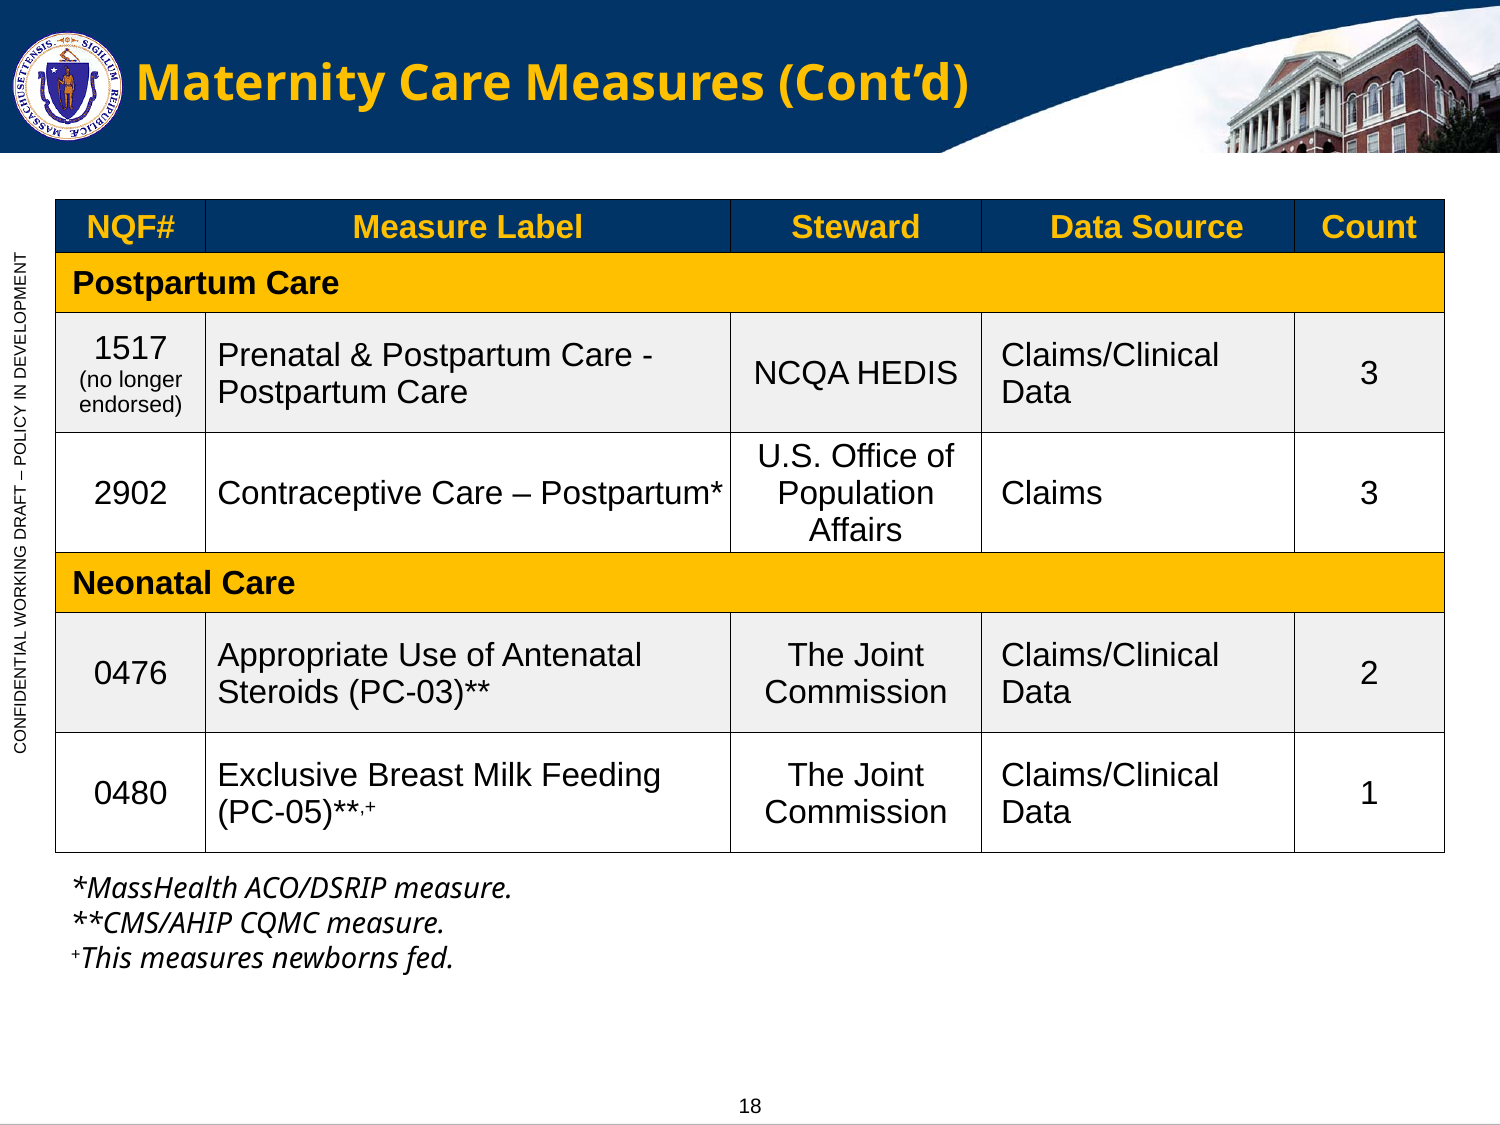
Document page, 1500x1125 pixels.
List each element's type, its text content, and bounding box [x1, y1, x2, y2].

table_cell U.S. Office of Population Affairs [731, 433, 981, 552]
title Maternity Care Measures (Cont’d) [120, 17, 1051, 144]
table_header Measure Label [206, 200, 730, 252]
table_cell Neonatal Care [56, 553, 1444, 612]
table_cell Claims/Clinical Data [982, 613, 1294, 732]
table_cell 0480 [56, 733, 205, 852]
table_cell Prenatal & Postpartum Care - Postpartum Care [206, 313, 730, 432]
table_cell 3 [1295, 313, 1444, 432]
table_cell 1517 (no longer endorsed) [56, 313, 205, 432]
table_cell Claims/Clinical Data [982, 733, 1294, 852]
table_cell Postpartum Care [56, 253, 1444, 312]
text_box *MassHealth ACO/DSRIP measure. **CMS/AHIP CQMC measure. +This measures newborns fed. [55, 862, 1445, 983]
table_cell The Joint Commission [731, 613, 981, 732]
table_cell The Joint Commission [731, 733, 981, 852]
table_cell Claims/Clinical Data [982, 313, 1294, 432]
table_cell 0476 [56, 613, 205, 732]
table_header NQF# [56, 200, 205, 252]
table_header Count [1295, 200, 1444, 252]
picture [0, 0, 1500, 153]
table_cell 3 [1295, 433, 1444, 552]
table_cell 2 [1295, 613, 1444, 732]
table_cell 2902 [56, 433, 205, 552]
table_cell Contraceptive Care – Postpartum* [206, 433, 730, 552]
table_cell Appropriate Use of Antenatal Steroids (PC-03)** [206, 613, 730, 732]
table_cell Claims [982, 433, 1294, 552]
table_header Steward [731, 200, 981, 252]
table_header Data Source [982, 200, 1294, 252]
table_cell Exclusive Breast Milk Feeding (PC-05)**,+ [206, 733, 730, 852]
table_cell 1 [1295, 733, 1444, 852]
table_cell NCQA HEDIS [731, 313, 981, 432]
